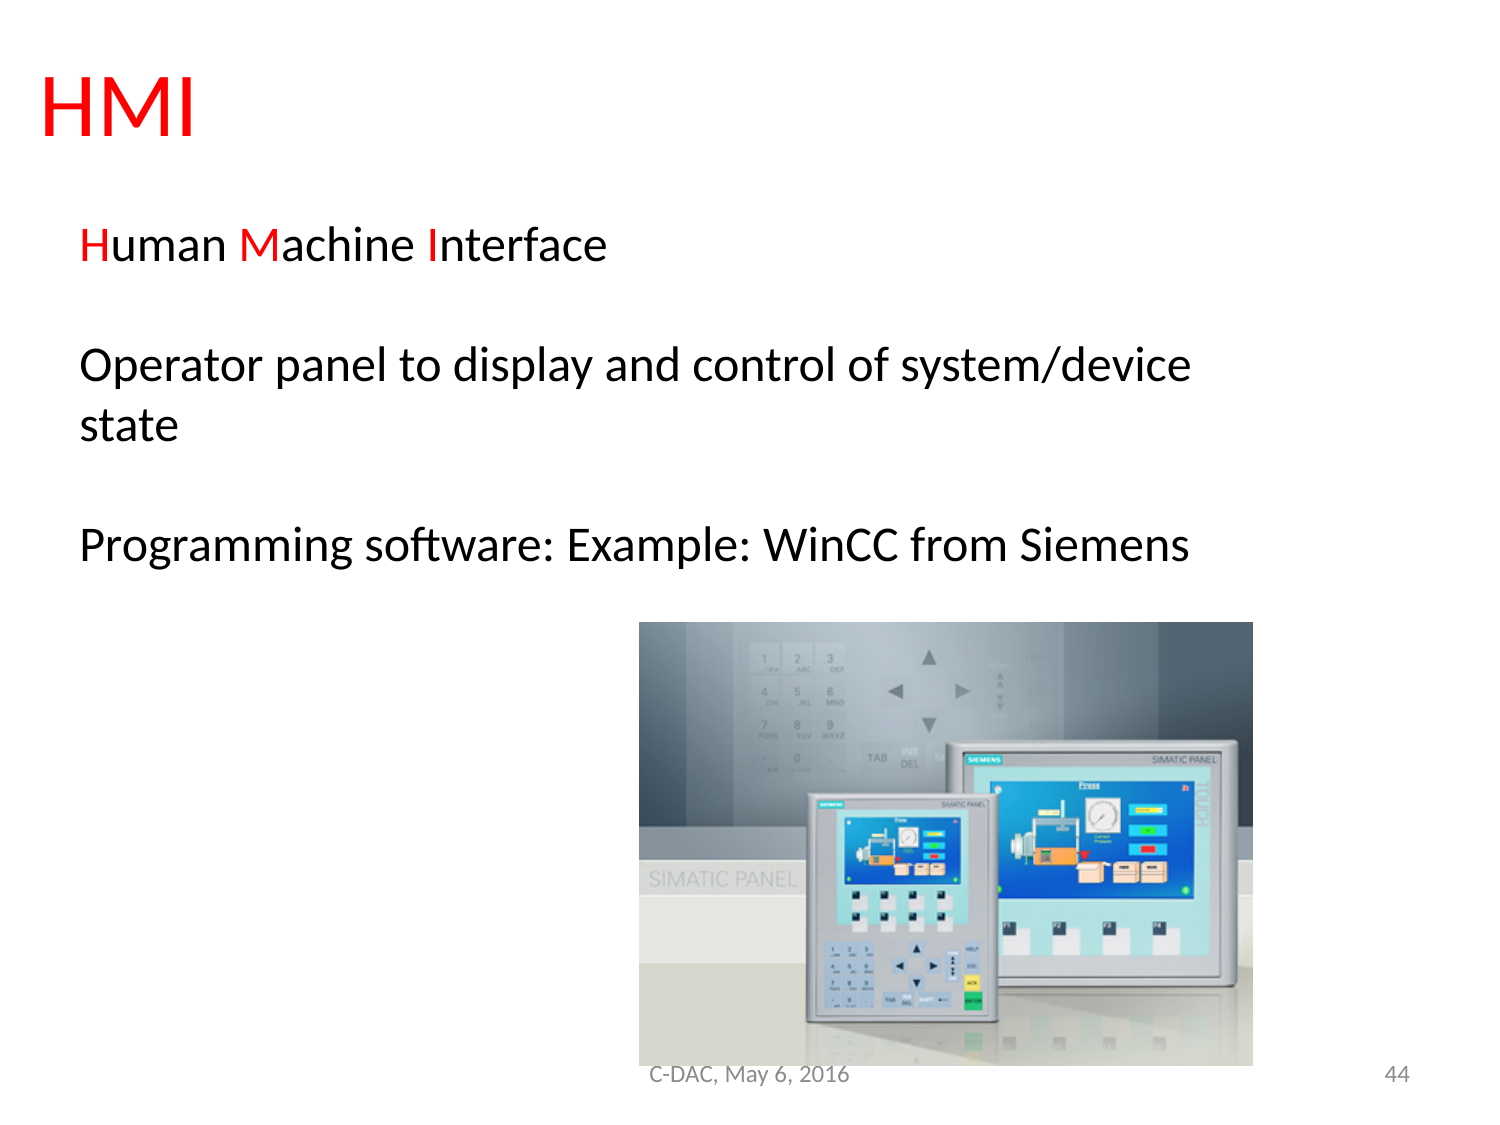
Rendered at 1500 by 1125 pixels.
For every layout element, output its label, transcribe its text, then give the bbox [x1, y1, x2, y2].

picture [639, 622, 1253, 1066]
text_box Human Machine Interface Operator panel to display and control of system/device state Programming software: Example: WinCC from Siemens [64, 204, 1257, 579]
footer C-DAC, May 6, 2016 [512, 1042, 988, 1103]
slide_number 44 [1074, 1042, 1425, 1103]
title HMI [24, 27, 1375, 171]
